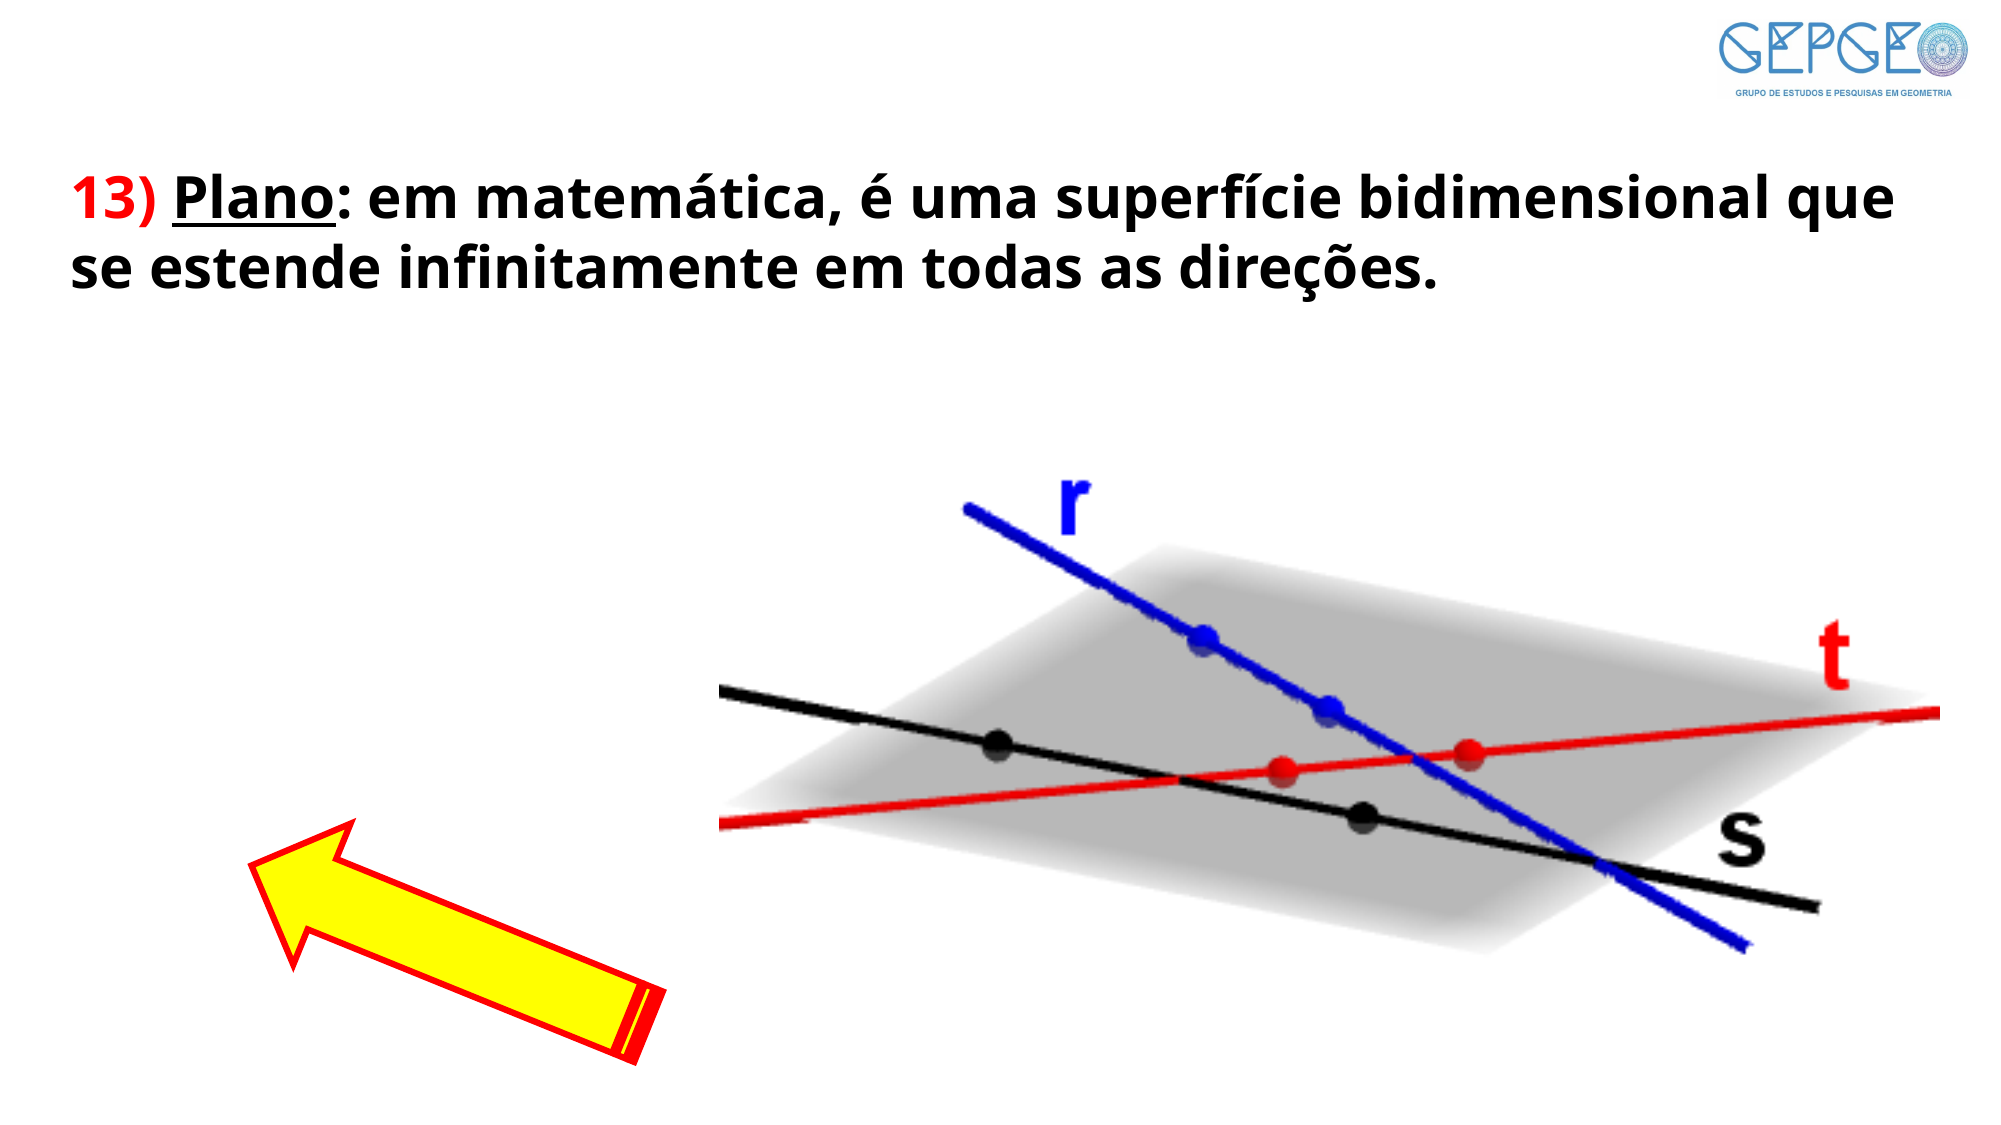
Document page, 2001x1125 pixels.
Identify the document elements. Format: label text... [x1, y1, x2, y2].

text_box [628, 988, 665, 1064]
picture [719, 465, 1940, 1023]
text_box 13) Plano: em matemática, é uma superfície bidimensional que se estende infinitamente em todas as direções. [55, 152, 1970, 378]
text_box [615, 982, 656, 1060]
text_box [250, 821, 643, 1055]
picture [1717, 19, 1970, 99]
